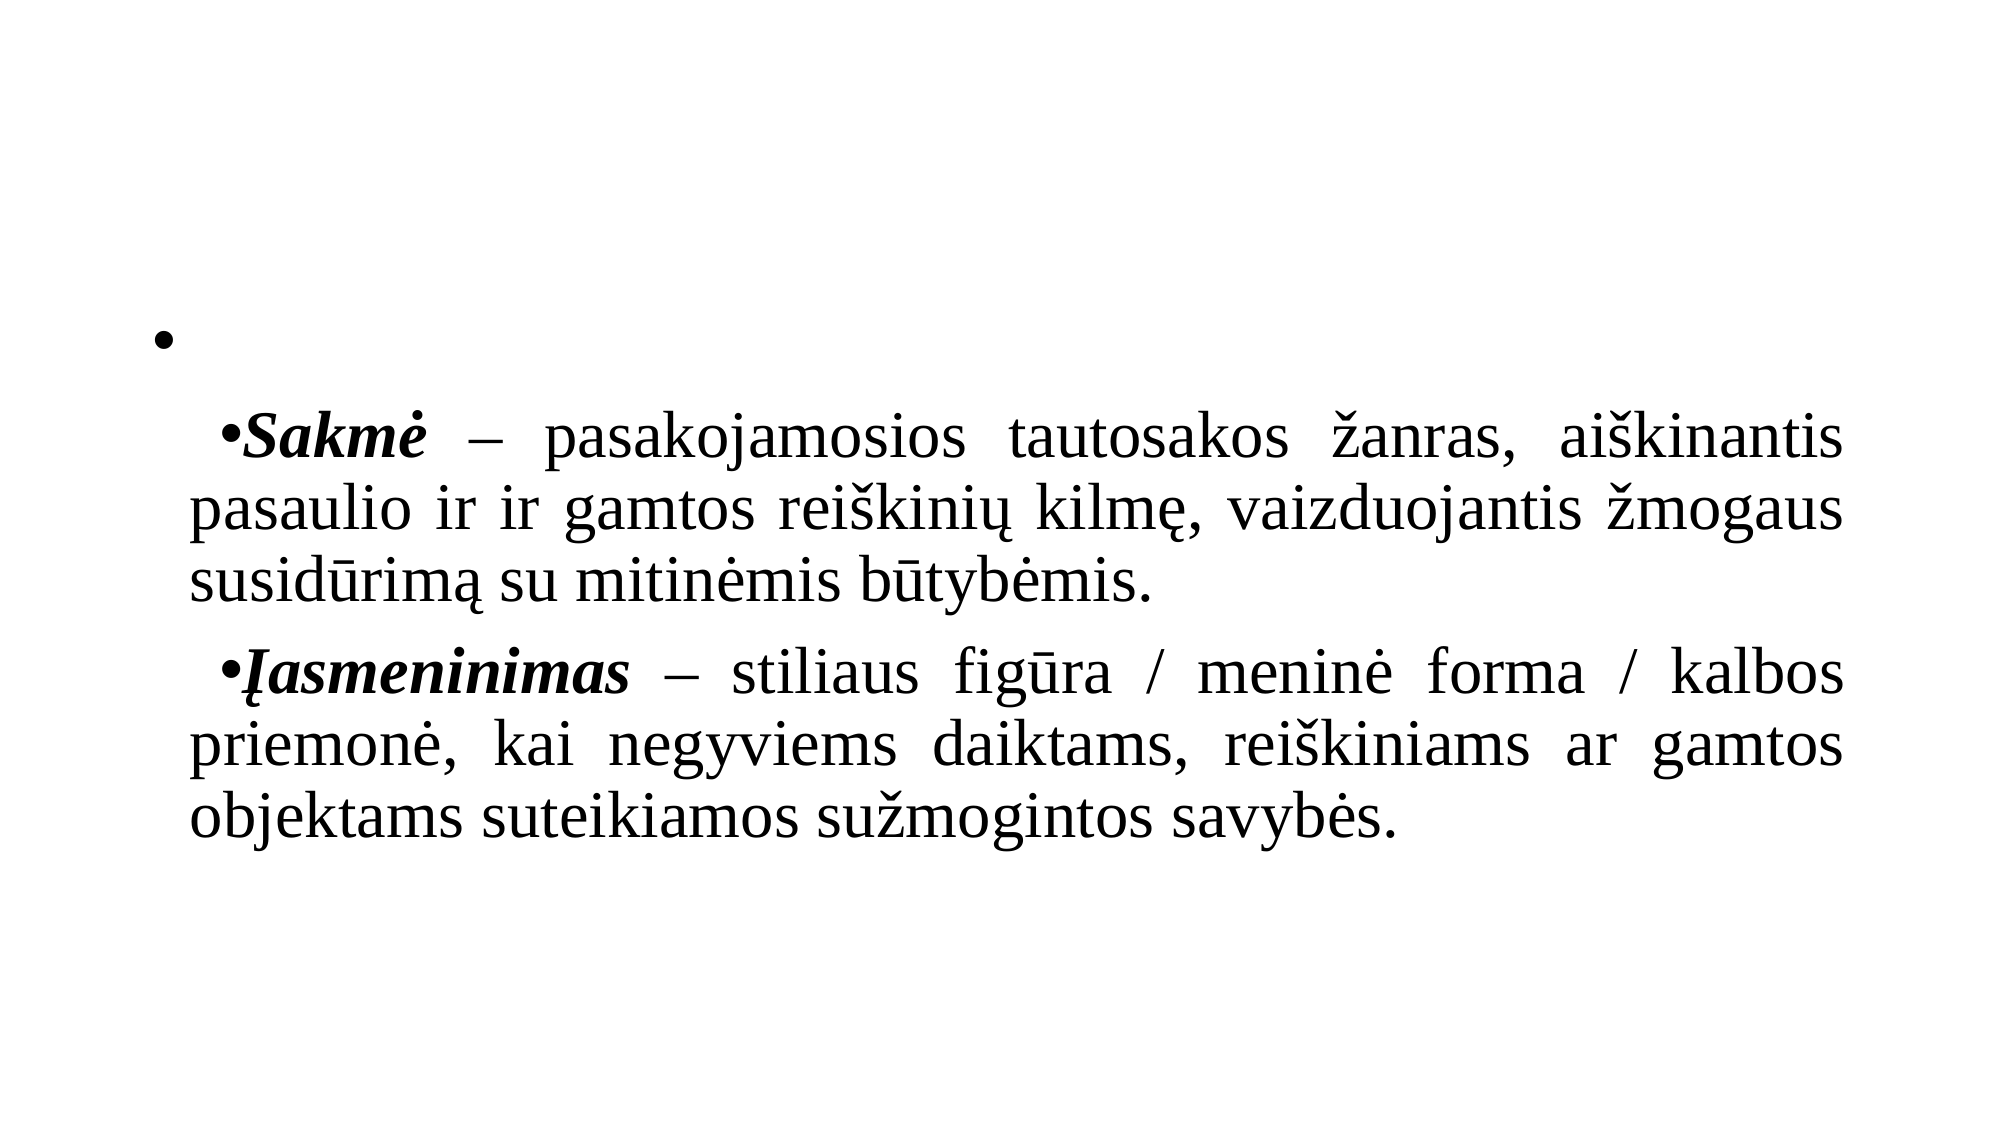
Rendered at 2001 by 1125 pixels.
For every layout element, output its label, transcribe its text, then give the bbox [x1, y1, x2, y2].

list Sakmė – pasakojamosios tautosakos žanras, aiškinantis pasaulio ir ir gamtos reiškinių kilmę, vaizduojantis žmogaus susidūrimą su mitinėmis būtybėmis. Įasmeninimas – stiliaus figūra / meninė forma / kalbos priemonė, kai negyviems daiktams, reiškiniams ar gamtos objektams suteikiamos sužmogintos savybės. [137, 299, 1863, 1014]
